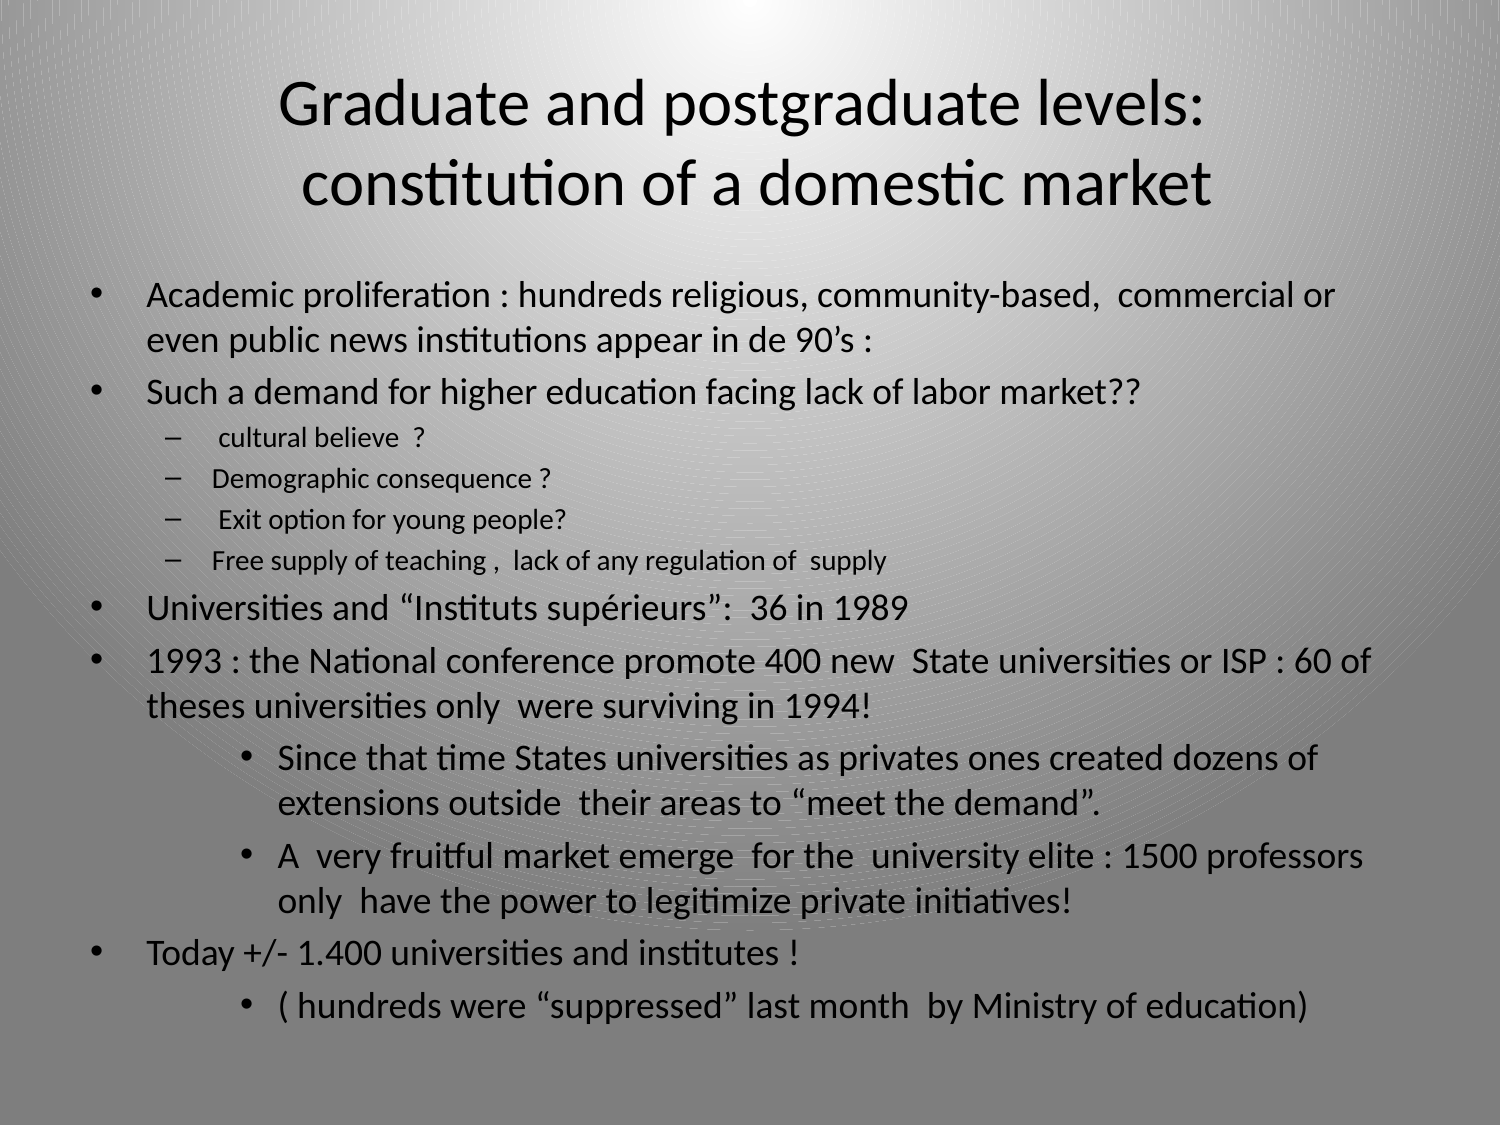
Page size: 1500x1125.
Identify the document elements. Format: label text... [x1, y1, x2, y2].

title Graduate and postgraduate levels: constitution of a domestic market [74, 44, 1426, 233]
list Academic proliferation : hundreds religious, community-based, commercial or even public news institutions appear in de 90’s : Such a demand for higher education facing lack of labor market?? cultural believe ? Demographic consequence ? Exit option for young people? Free supply of teaching , lack of any regulation of supply Universities and “Instituts supérieurs”: 36 in 1989 1993 : the National conference promote 400 new State universities or ISP : 60 of theses universities only were surviving in 1994! Since that time States universities as privates ones created dozens of extensions outside their areas to “meet the demand”. A very fruitful market emerge for the university elite : 1500 professors only have the power to legitimize private initiatives! Today +/- 1.400 universities and institutes ! ( hundreds were “suppressed” last month by Ministry of education) [74, 262, 1426, 1071]
